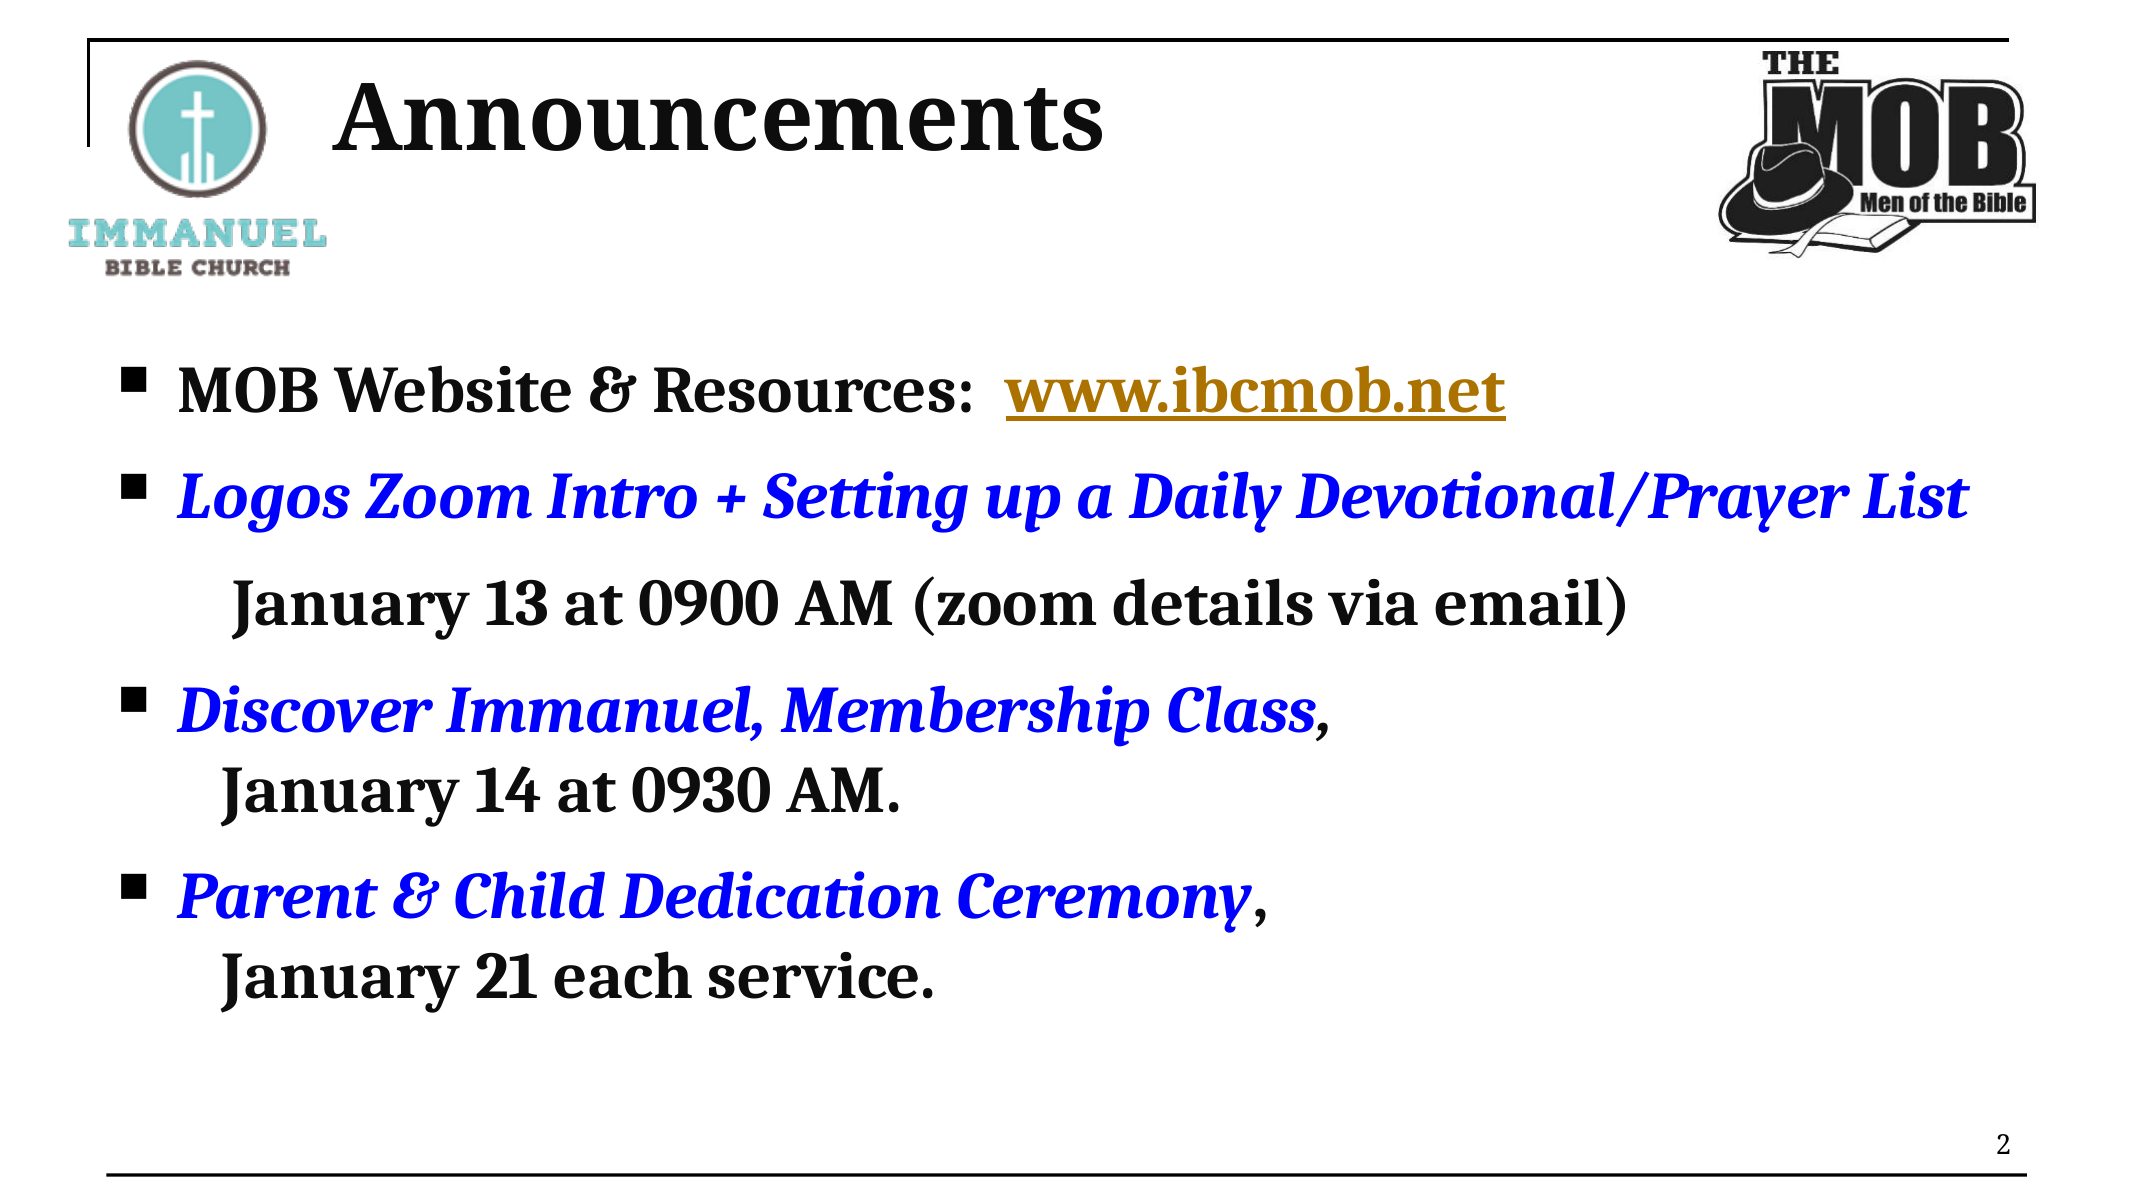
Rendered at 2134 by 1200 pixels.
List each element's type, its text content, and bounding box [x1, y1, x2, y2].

title Announcements [316, 48, 1989, 188]
picture [66, 37, 330, 300]
slide_number 2 [1528, 1092, 2028, 1173]
picture [1710, 51, 2042, 261]
list MOB Website & Resources: www.ibcmob.net Logos Zoom Intro + Setting up a Daily Devotional/Prayer List January 13 at 0900 AM (zoom details via email) Discover Immanuel, Membership Class, January 14 at 0930 AM. Parent & Child Dedication Ceremony, January 21 each service. [101, 337, 2080, 1200]
